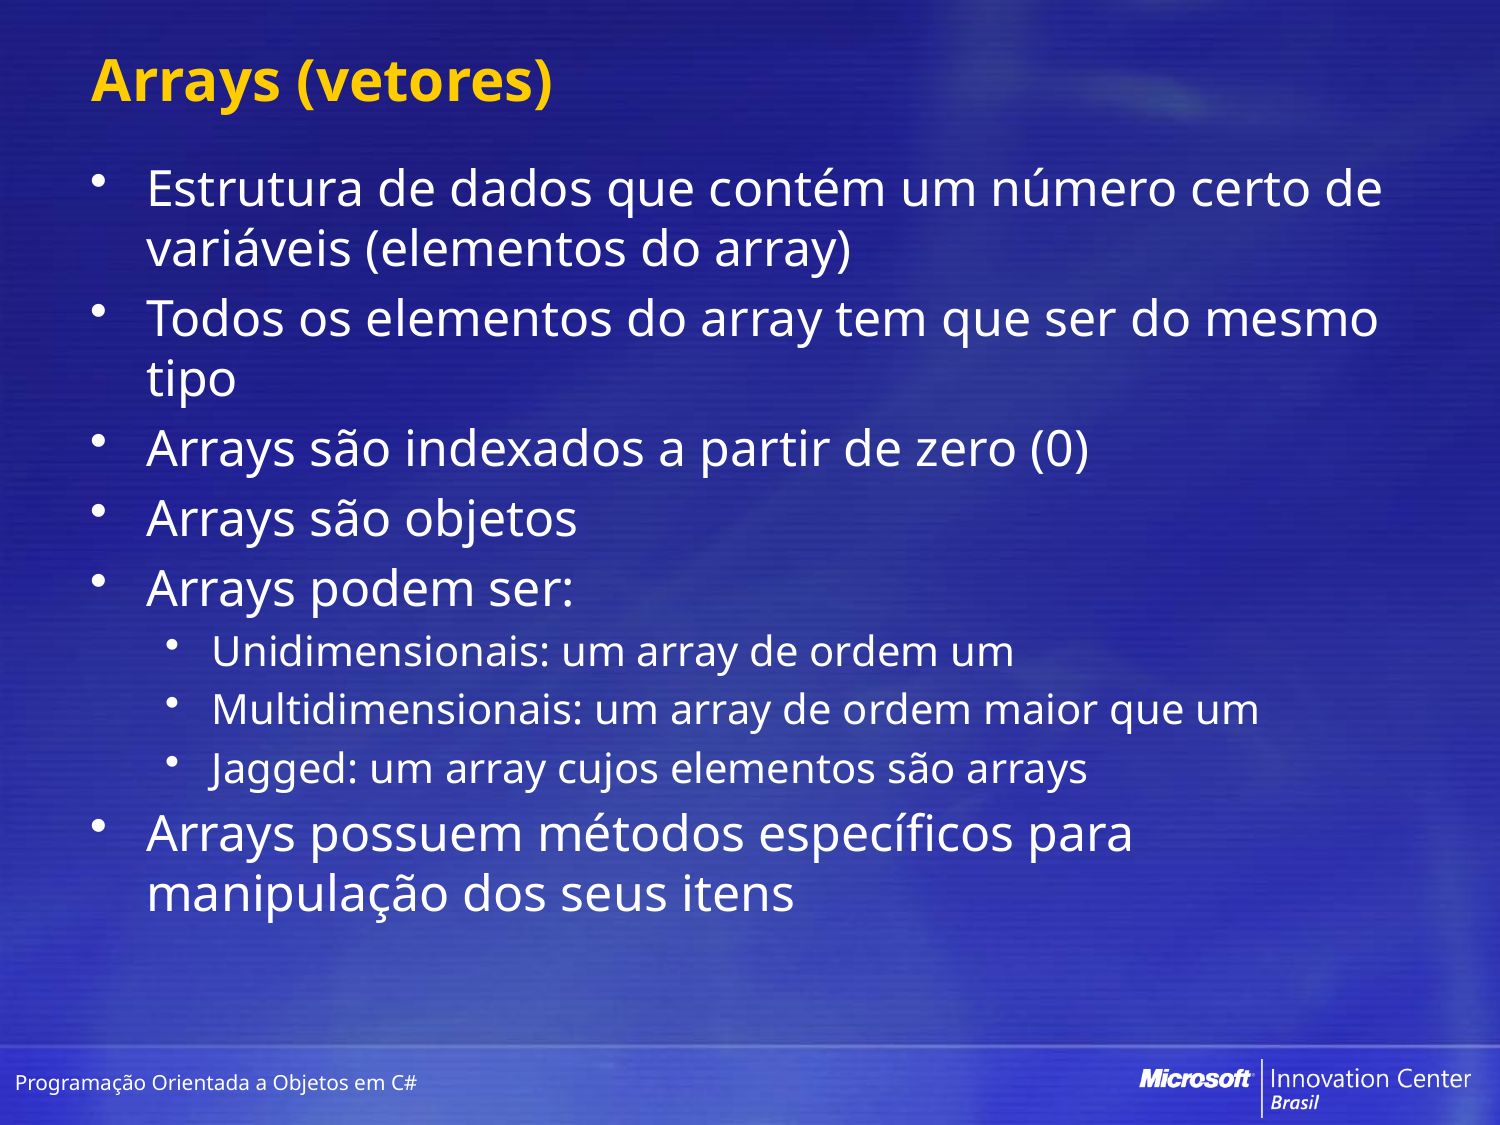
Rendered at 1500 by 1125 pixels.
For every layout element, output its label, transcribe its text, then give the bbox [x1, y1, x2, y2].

list Estrutura de dados que contém um número certo de variáveis (elementos do array) Todos os elementos do array tem que ser do mesmo tipo Arrays são indexados a partir de zero (0) Arrays são objetos Arrays podem ser: Unidimensionais: um array de ordem um Multidimensionais: um array de ordem maior que um Jagged: um array cujos elementos são arrays Arrays possuem métodos específicos para manipulação dos seus itens [74, 148, 1426, 1036]
picture [0, 0, 1500, 1125]
title Arrays (vetores) [76, 18, 1428, 138]
